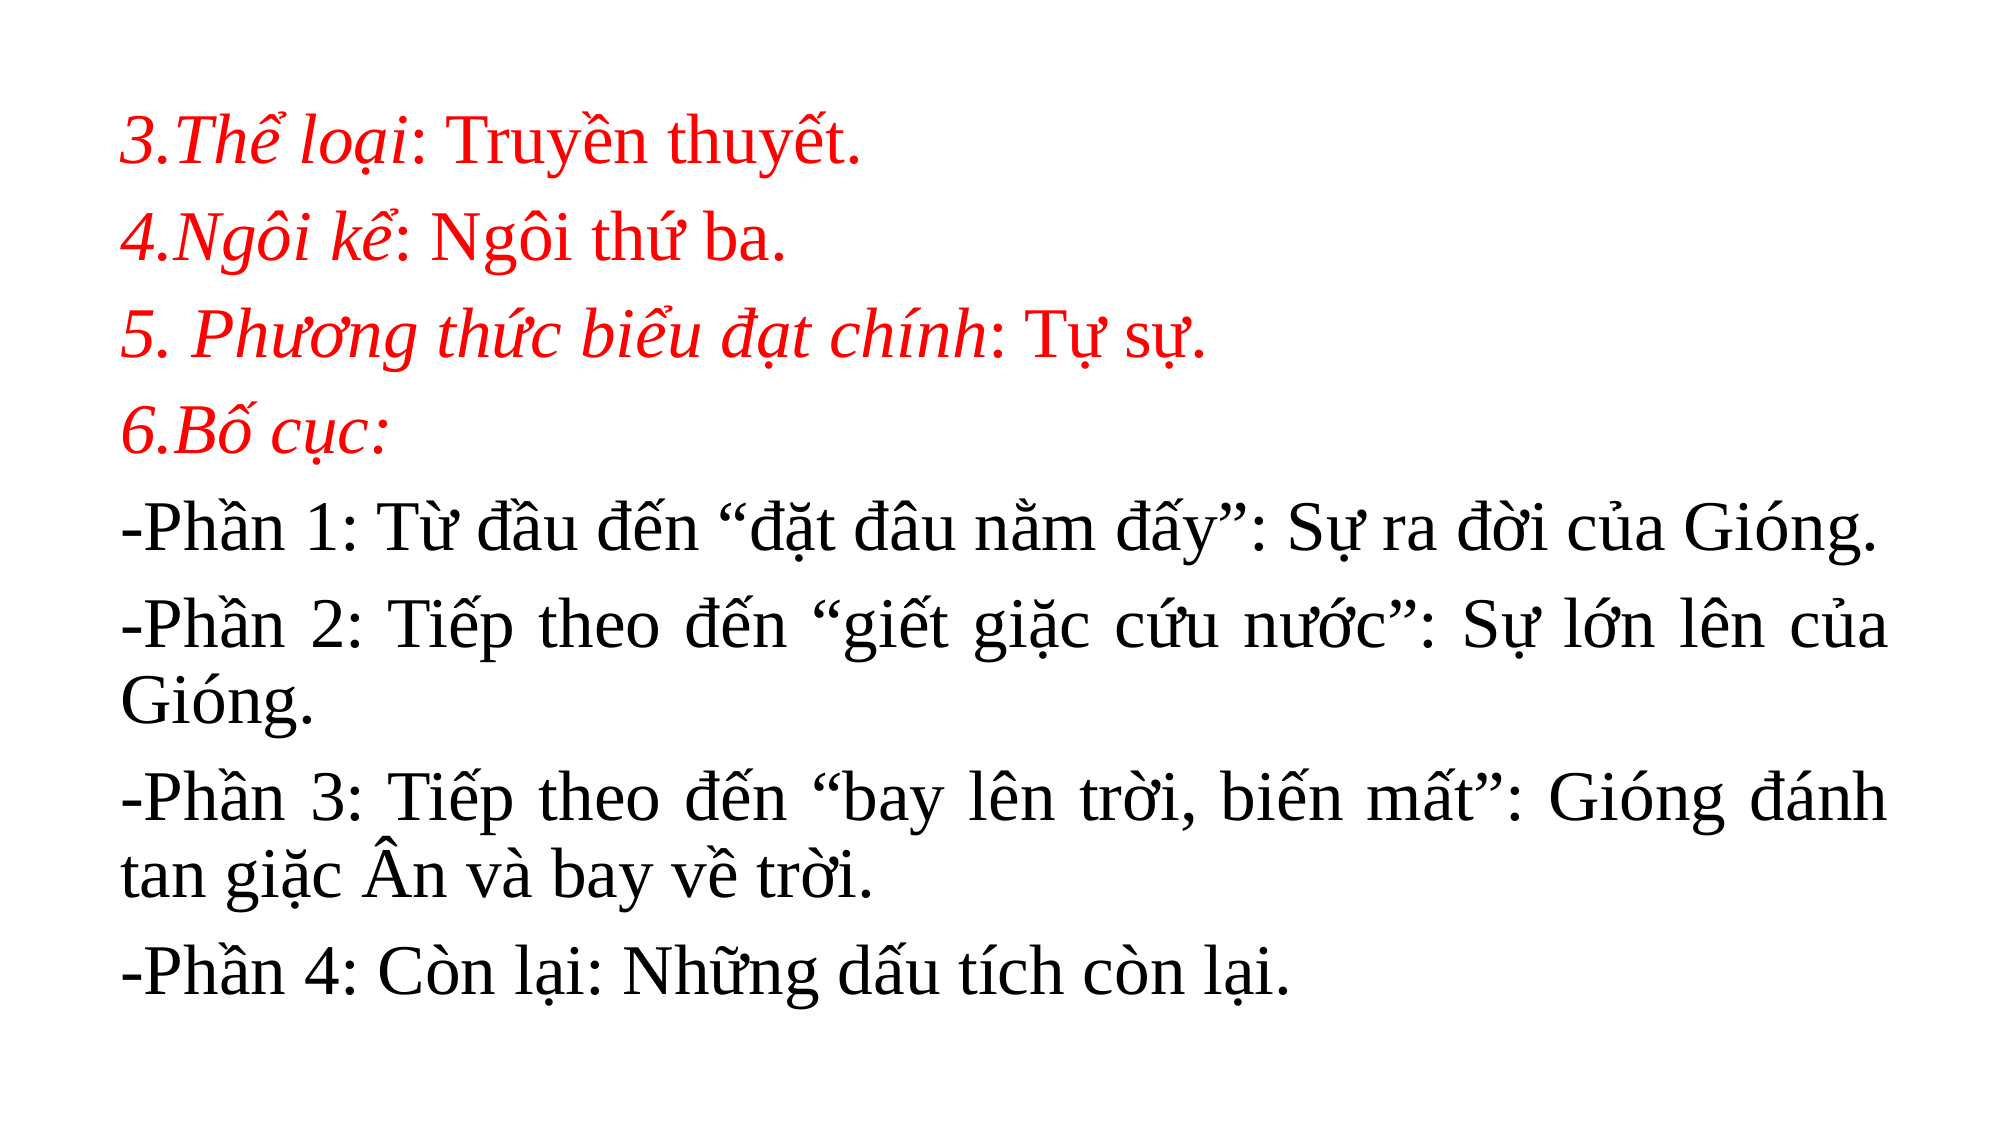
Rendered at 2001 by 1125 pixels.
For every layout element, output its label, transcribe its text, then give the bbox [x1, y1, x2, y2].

subtitle 3.Thể loại: Truyền thuyết. 4.Ngôi kể: Ngôi thứ ba. 5. Phương thức biểu đạt chính: Tự sự. 6.Bố cục: -Phần 1: Từ đầu đến “đặt đâu nằm đấy”: Sự ra đời của Gióng. -Phần 2: Tiếp theo đến “giết giặc cứu nước”: Sự lớn lên của Gióng. -Phần 3: Tiếp theo đến “bay lên trời, biến mất”: Gióng đánh tan giặc Ân và bay về trời. -Phần 4: Còn lại: Những dấu tích còn lại. [105, 94, 1906, 1029]
